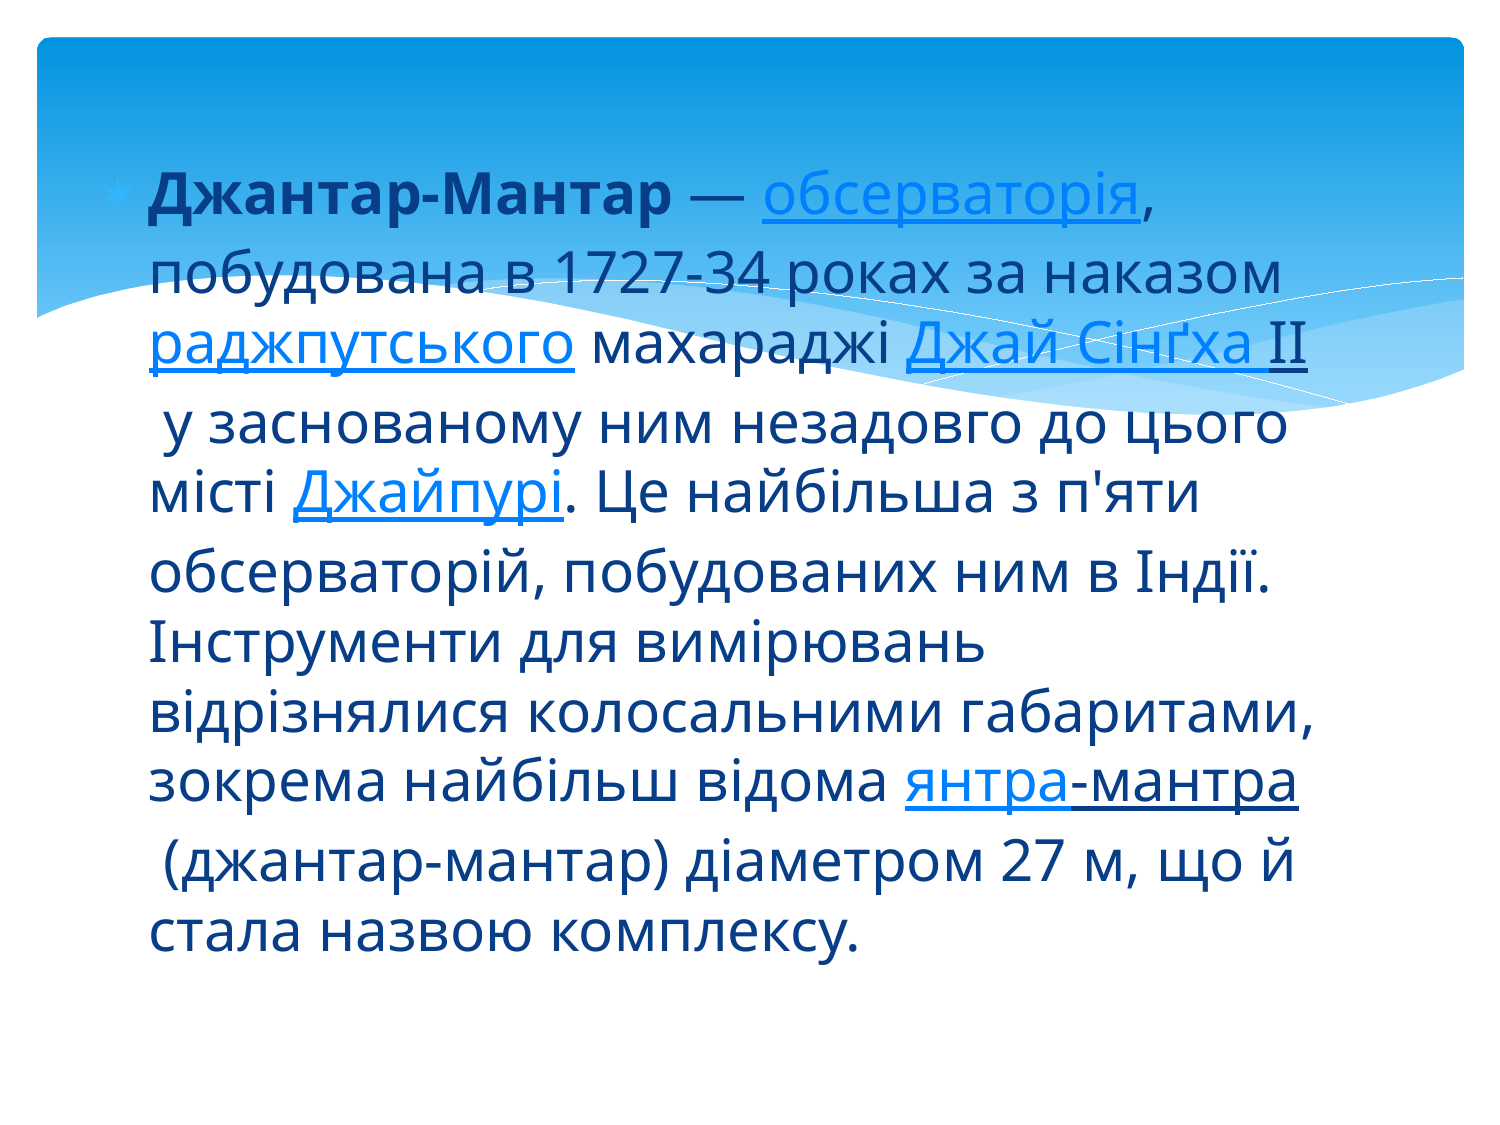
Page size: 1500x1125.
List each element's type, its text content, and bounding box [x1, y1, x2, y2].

list Джантар-Мантар — обсерваторія, побудована в 1727-34 роках за наказом раджпутського махараджі Джай Сінґха II у заснованому ним незадовго до цього місті Джайпурі. Це найбільша з п'яти обсерваторій, побудованих ним в Індії. Інструменти для вимірювань відрізнялися колосальними габаритами, зокрема найбільш відома янтра-мантра (джантар-мантар) діаметром 27 м, що й стала назвою комплексу. [88, 149, 1359, 1005]
